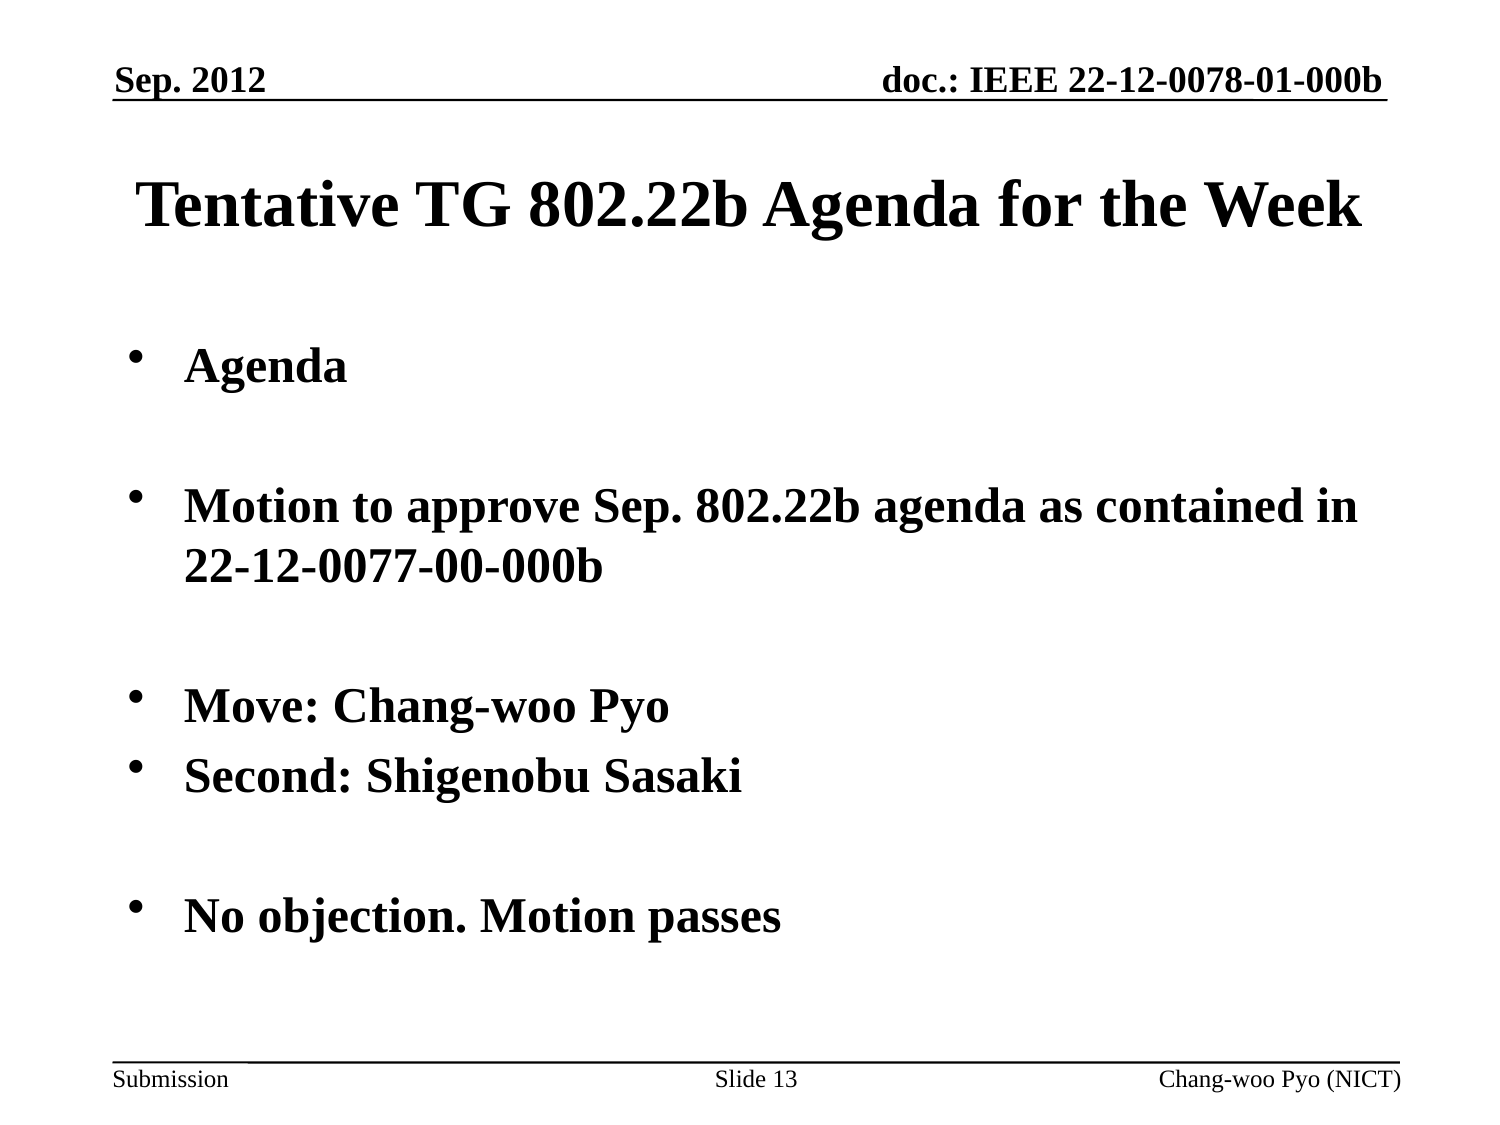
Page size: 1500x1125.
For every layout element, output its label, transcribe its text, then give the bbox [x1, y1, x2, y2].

title Tentative TG 802.22b Agenda for the Week [112, 112, 1388, 288]
slide_number Slide 13 [712, 1061, 800, 1093]
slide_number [114, 54, 269, 101]
footer Chang-woo Pyo (NICT) [1155, 1061, 1402, 1093]
list Agenda Motion to approve Sep. 802.22b agenda as contained in 22-12-0077-00-000b Move: Chang-woo Pyo Second: Shigenobu Sasaki No objection. Motion passes [112, 324, 1388, 1000]
